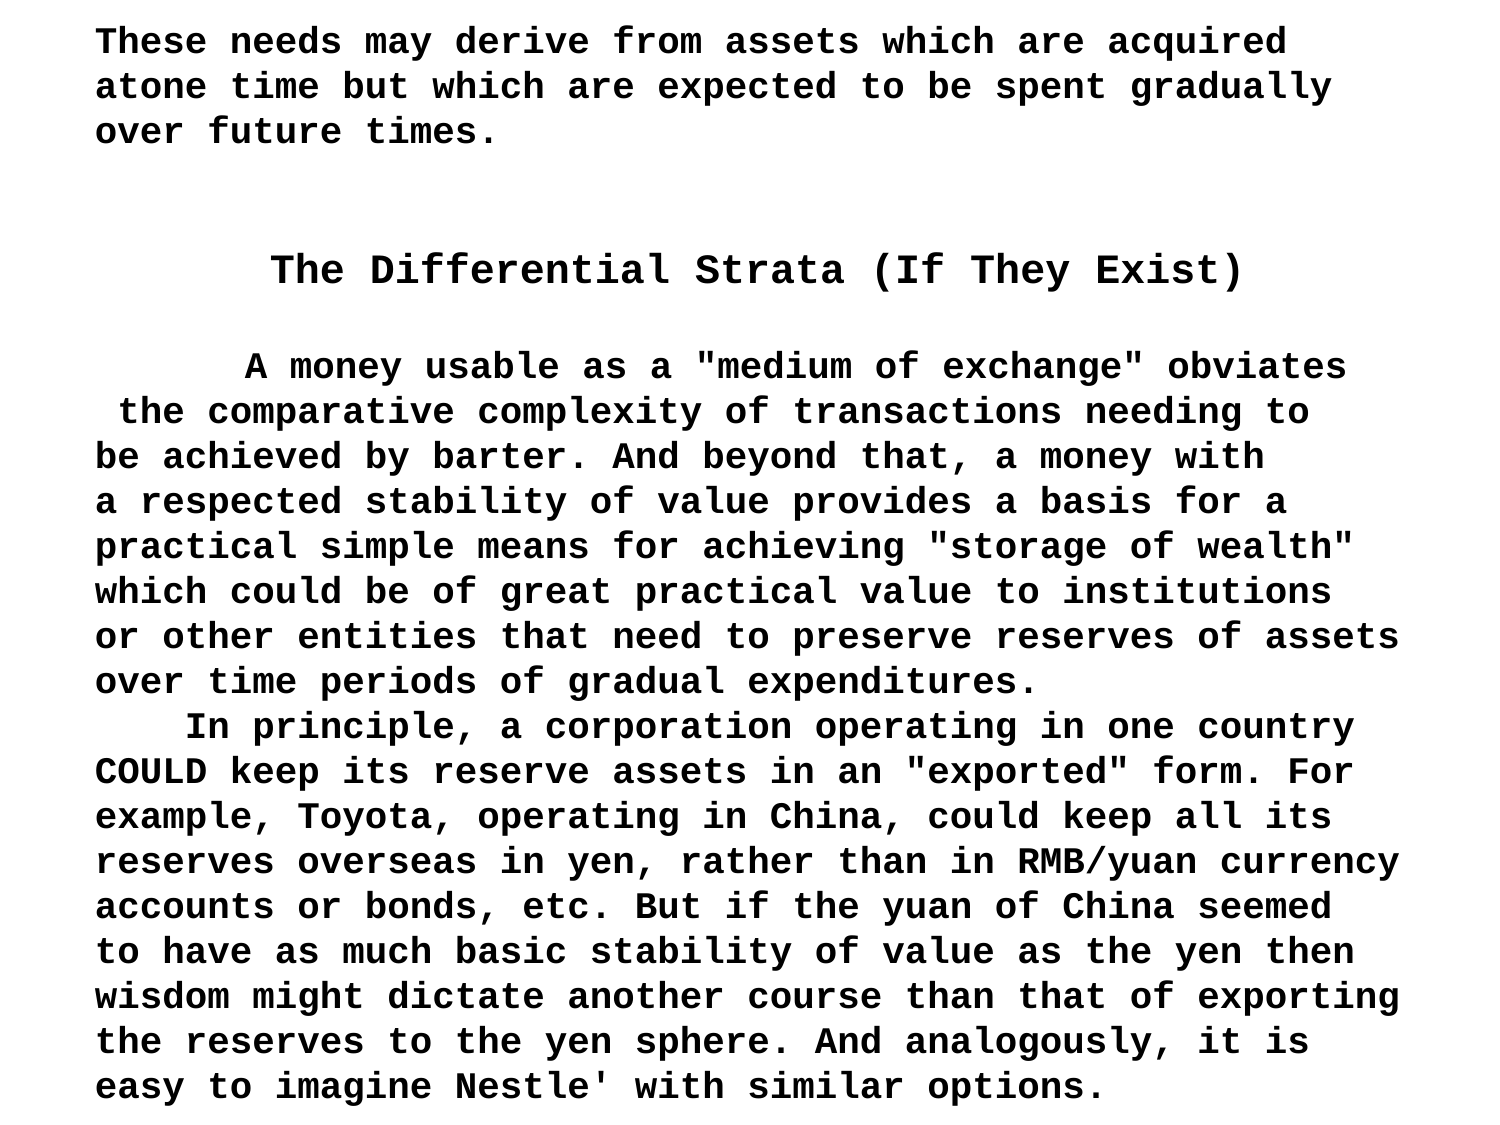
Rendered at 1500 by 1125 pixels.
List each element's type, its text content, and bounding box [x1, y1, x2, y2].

text_box These needs may derive from assets which are acquired atone time but which are expected to be spent gradually over future times. The Differential Strata (If They Exist) A money usable as a "medium of exchange" obviates the comparative complexity of transactions needing to be achieved by barter. And beyond that, a money with a respected stability of value provides a basis for a practical simple means for achieving "storage of wealth" which could be of great practical value to institutions or other entities that need to preserve reserves of assets over time periods of gradual expenditures. In principle, a corporation operating in one country COULD keep its reserve assets in an "exported" form. For example, Toyota, operating in China, could keep all its reserves overseas in yen, rather than in RMB/yuan currency accounts or bonds, etc. But if the yuan of China seemed to have as much basic stability of value as the yen then wisdom might dictate another course than that of exporting the reserves to the yen sphere. And analogously, it is easy to imagine Nestle' with similar options. [79, 8, 1421, 1125]
